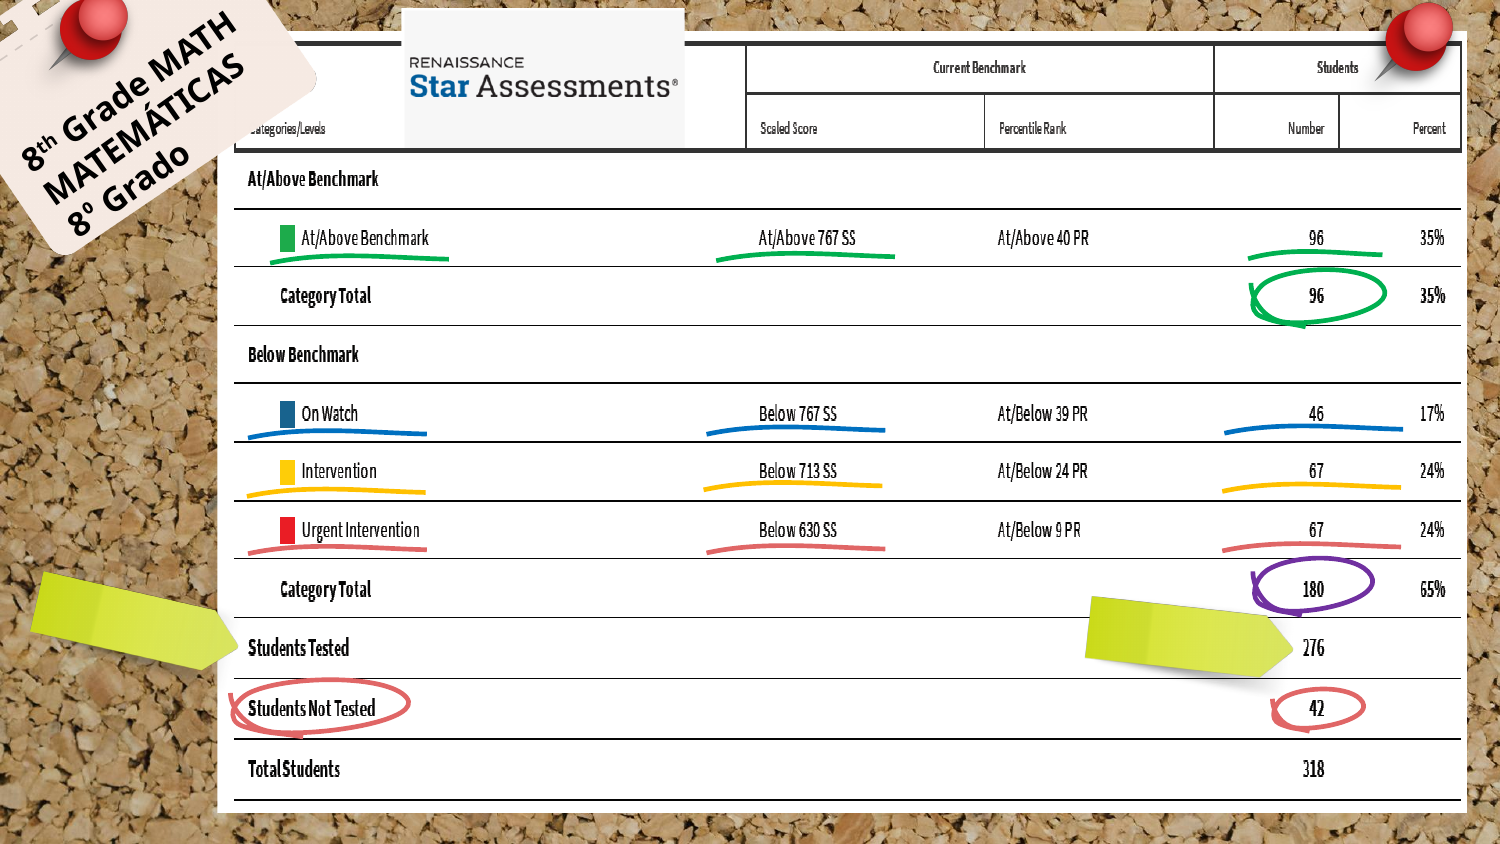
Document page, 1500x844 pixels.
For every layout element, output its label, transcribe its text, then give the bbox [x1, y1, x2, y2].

picture [0, 0, 1500, 844]
title 8th Grade MATH MATEMÁTICAS 8⁰ Grado [32, 201, 145, 254]
